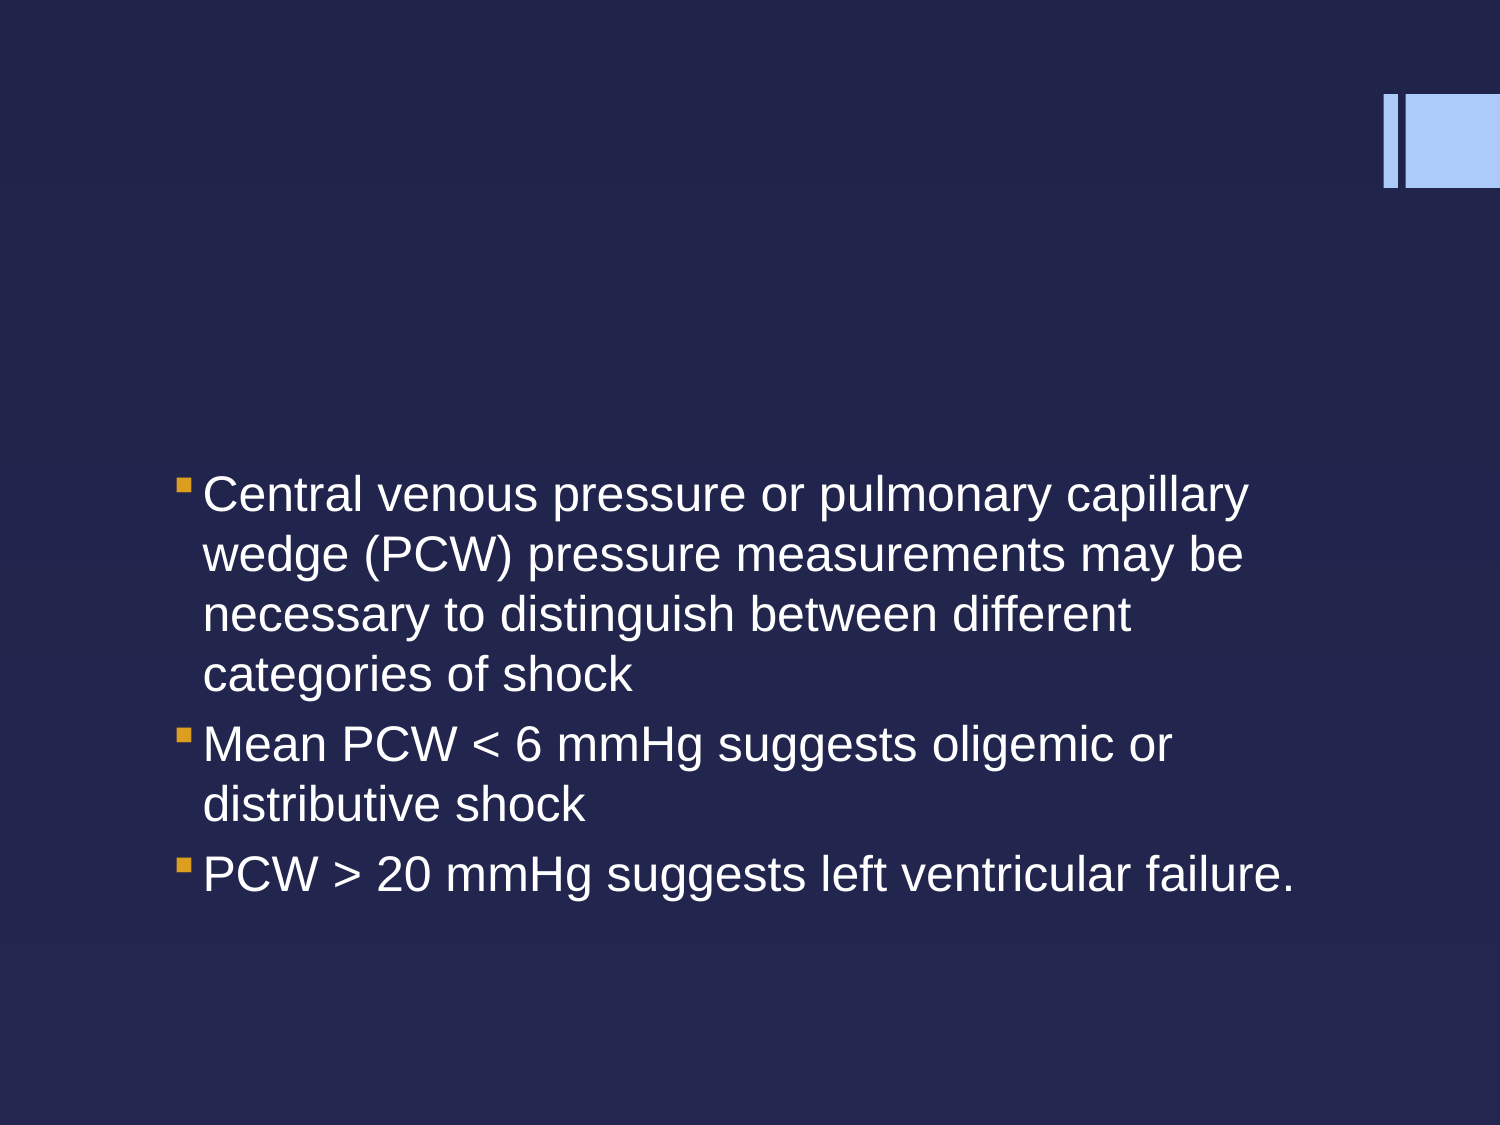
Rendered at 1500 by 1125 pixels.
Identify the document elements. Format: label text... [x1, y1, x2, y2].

list Central venous pressure or pulmonary capillary wedge (PCW) pressure measurements may be necessary to distinguish between different categories of shock Mean PCW < 6 mmHg suggests oligemic or distributive shock PCW > 20 mmHg suggests left ventricular failure. [150, 454, 1350, 1035]
